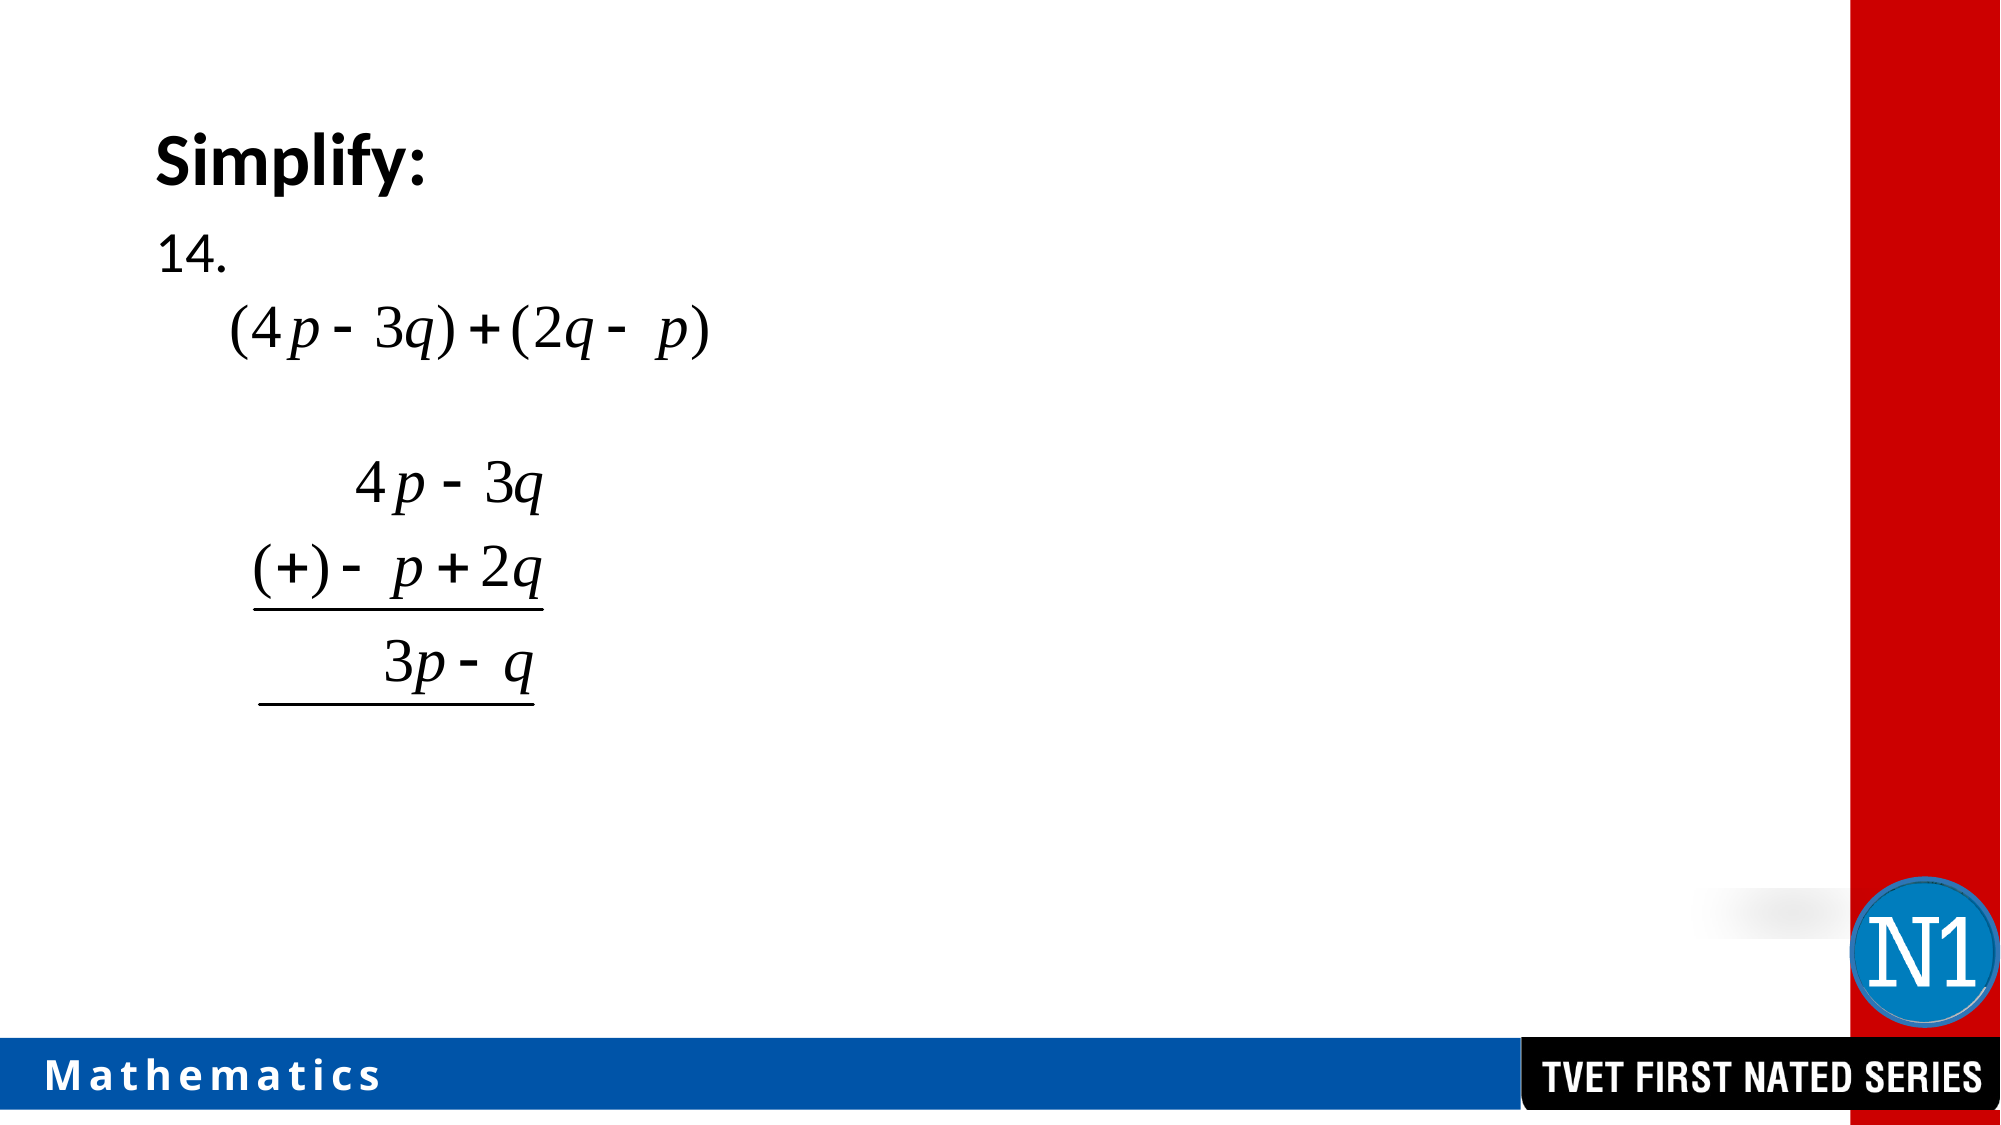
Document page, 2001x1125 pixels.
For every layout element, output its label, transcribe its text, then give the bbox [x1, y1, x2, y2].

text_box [243, 525, 558, 623]
text_box 14. [140, 218, 346, 292]
list Simplify: [140, 113, 1830, 218]
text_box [221, 291, 721, 374]
picture [1870, 918, 1938, 986]
picture [1942, 918, 1975, 986]
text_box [248, 618, 546, 718]
picture [1520, 1037, 2000, 1110]
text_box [249, 446, 558, 525]
